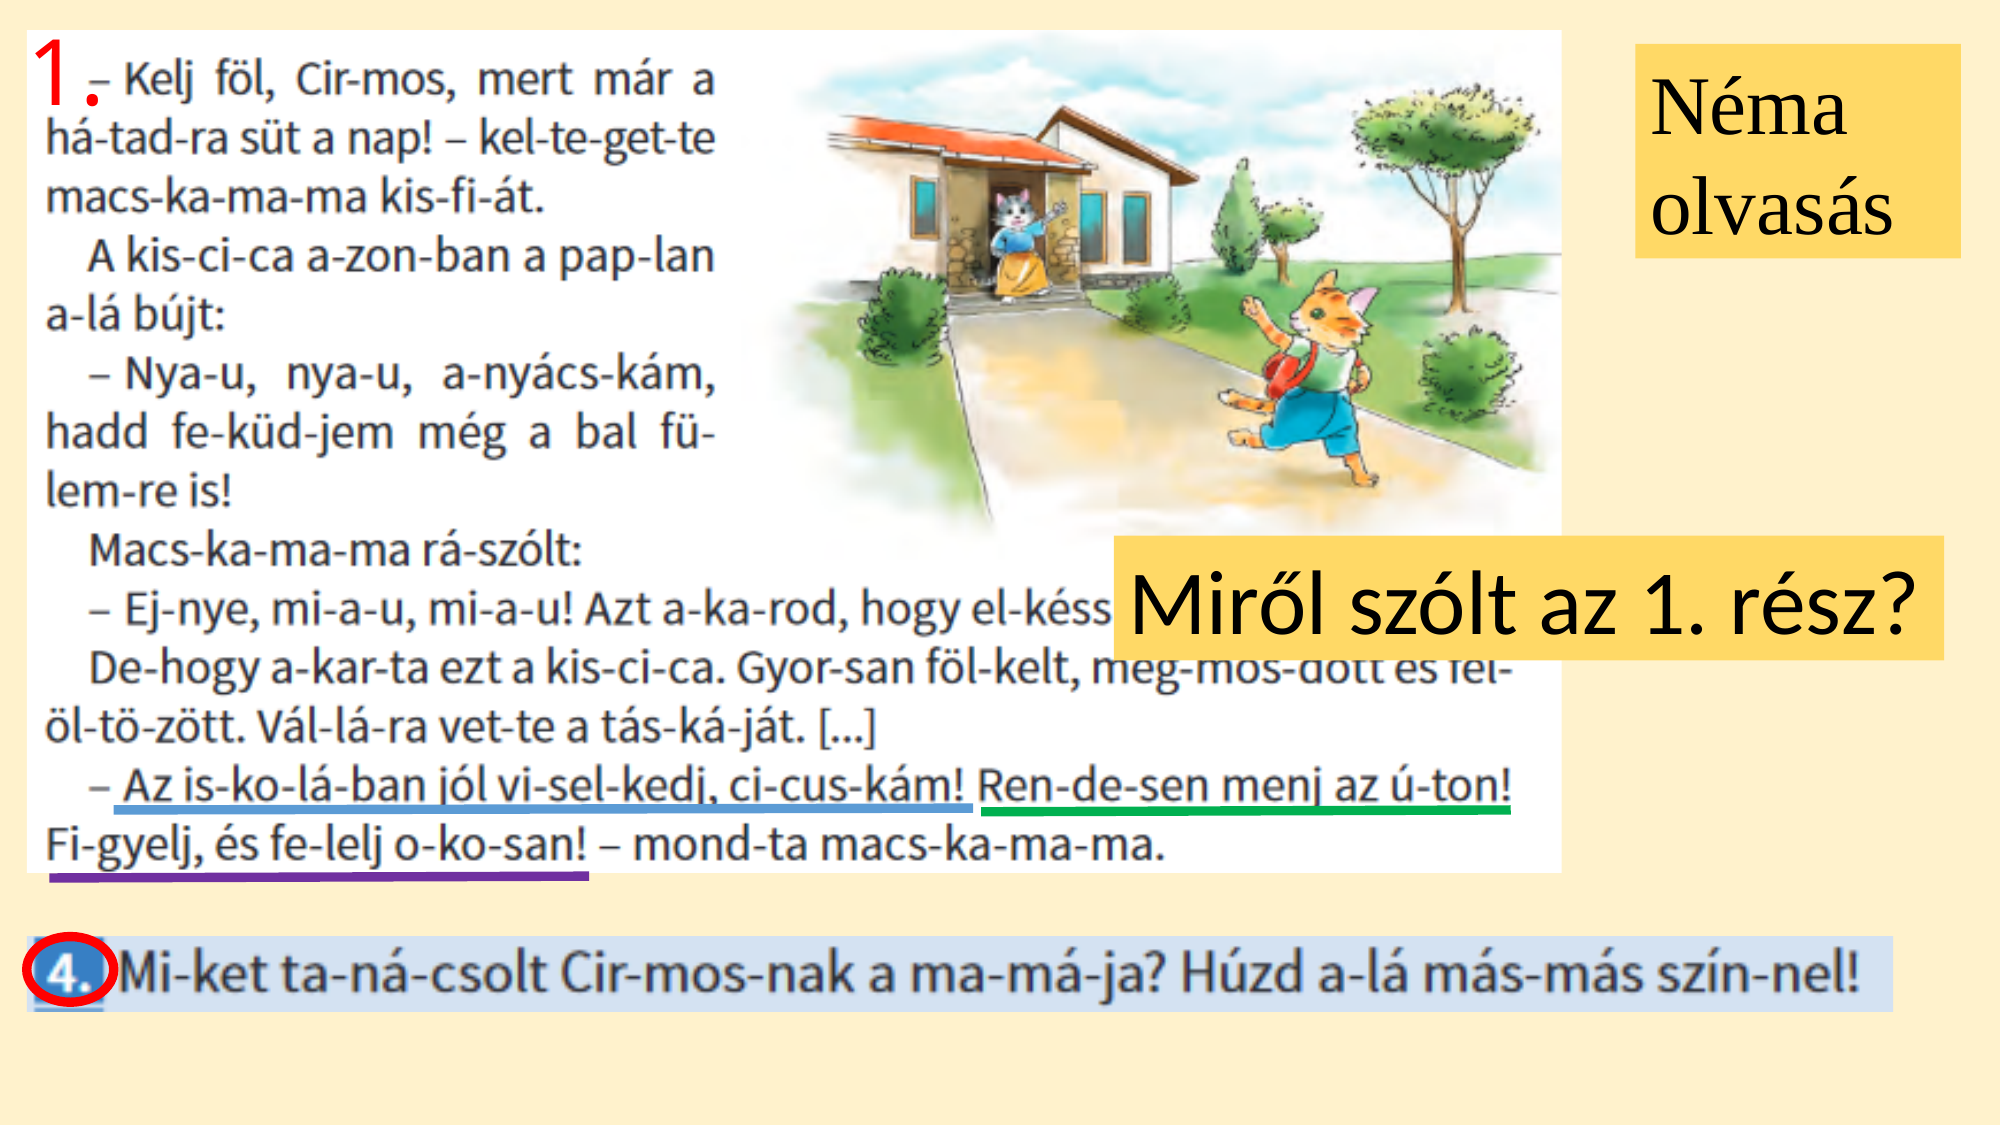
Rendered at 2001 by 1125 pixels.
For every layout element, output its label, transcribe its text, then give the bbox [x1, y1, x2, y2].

text_box 1. [12, 6, 120, 131]
text_box Néma olvasás [1635, 43, 1961, 259]
text_box Miről szólt az 1. rész? [1562, 535, 1945, 661]
picture [26, 936, 1894, 1012]
picture [26, 30, 1562, 873]
